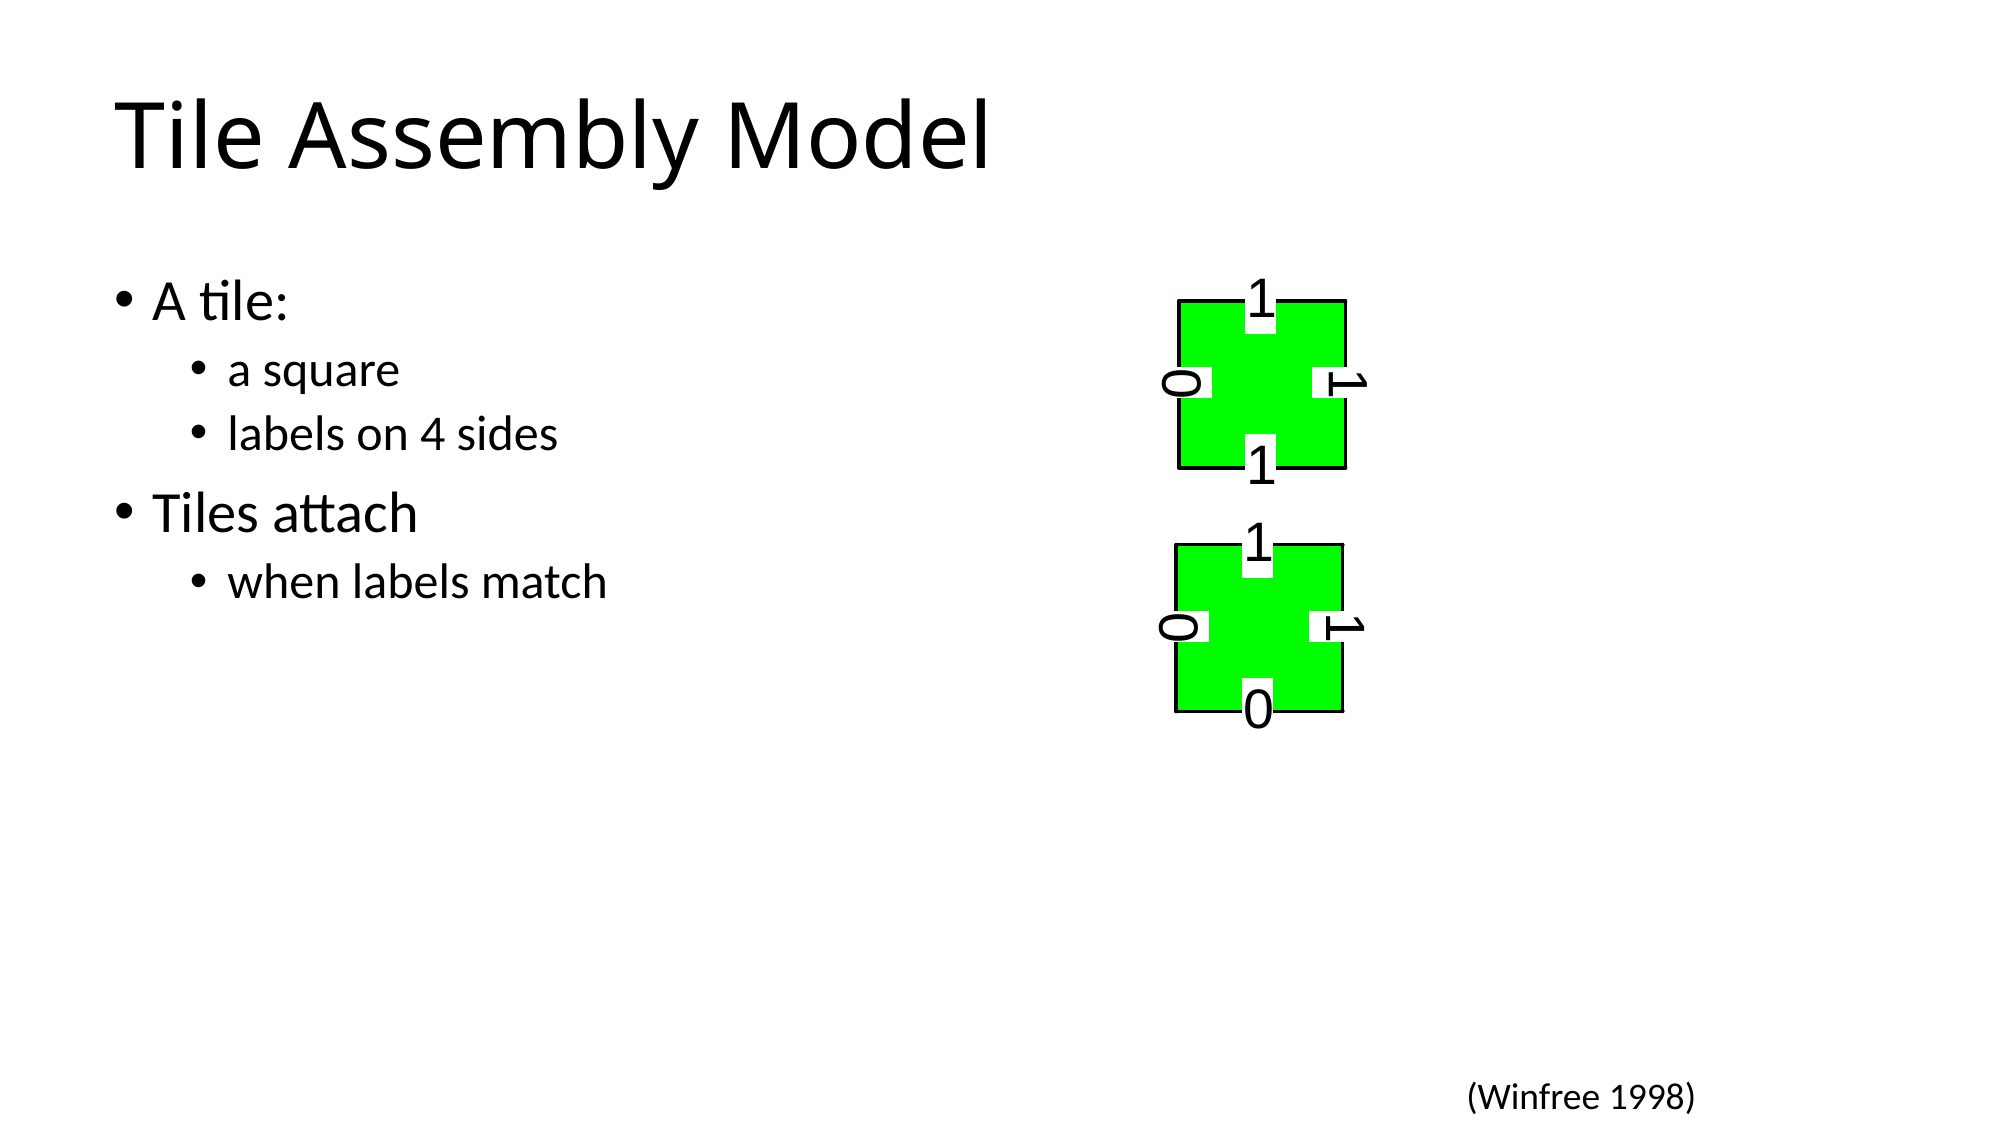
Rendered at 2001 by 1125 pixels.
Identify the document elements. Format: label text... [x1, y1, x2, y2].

title Tile Assembly Model [99, 45, 1900, 233]
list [1137, 262, 1385, 750]
text_box (Winfree 1998) [1451, 1064, 1712, 1125]
list A tile: a square labels on 4 sides Tiles attach when labels match [99, 262, 984, 1005]
